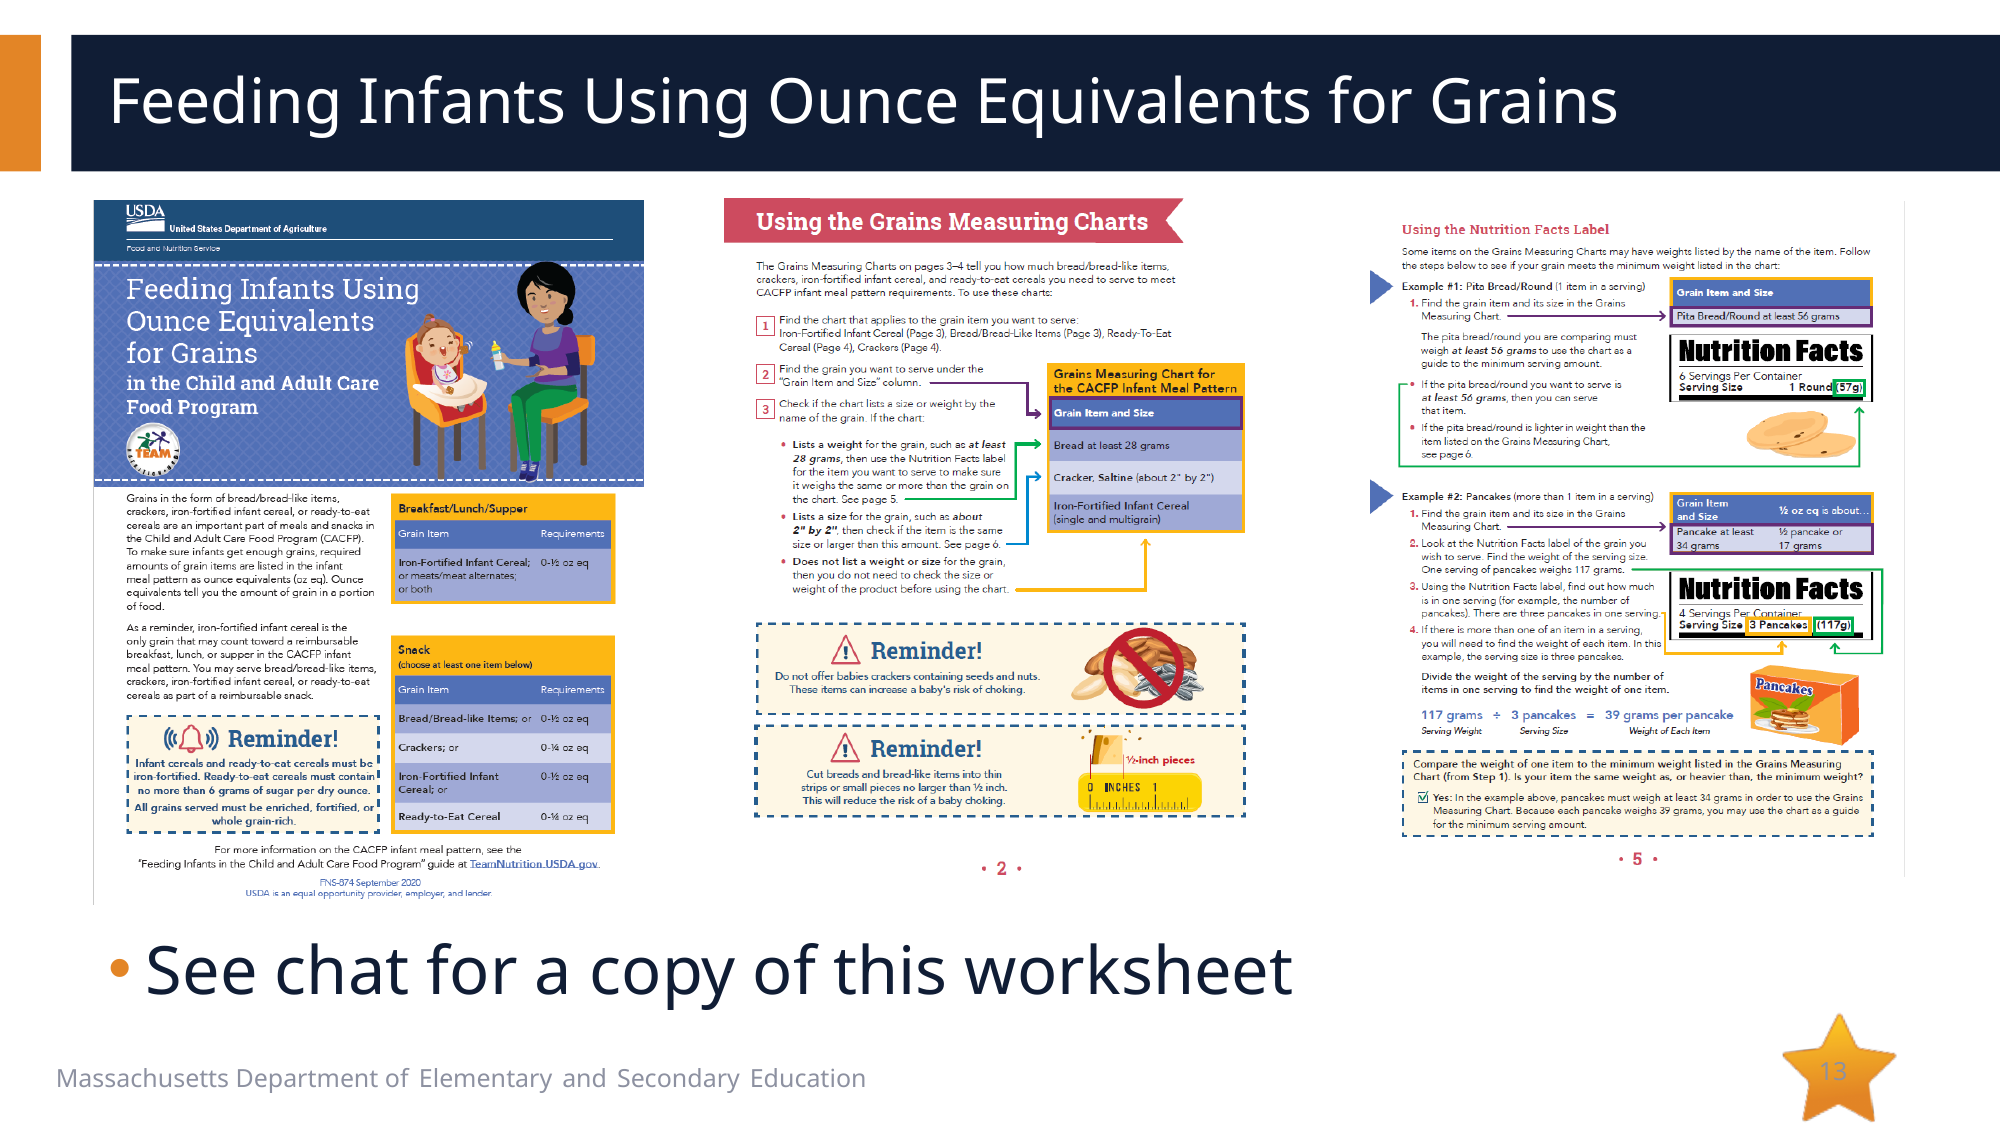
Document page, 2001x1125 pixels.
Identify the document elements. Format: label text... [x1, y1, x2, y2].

title Feeding Infants Using Ounce Equivalents for Grains [93, 47, 1959, 159]
picture [93, 200, 644, 906]
picture [724, 187, 1276, 892]
slide_number 13 [1412, 1042, 1863, 1103]
picture [1370, 201, 1905, 877]
list See chat for a copy of this worksheet [93, 920, 1959, 1020]
picture [1774, 1020, 1909, 1125]
